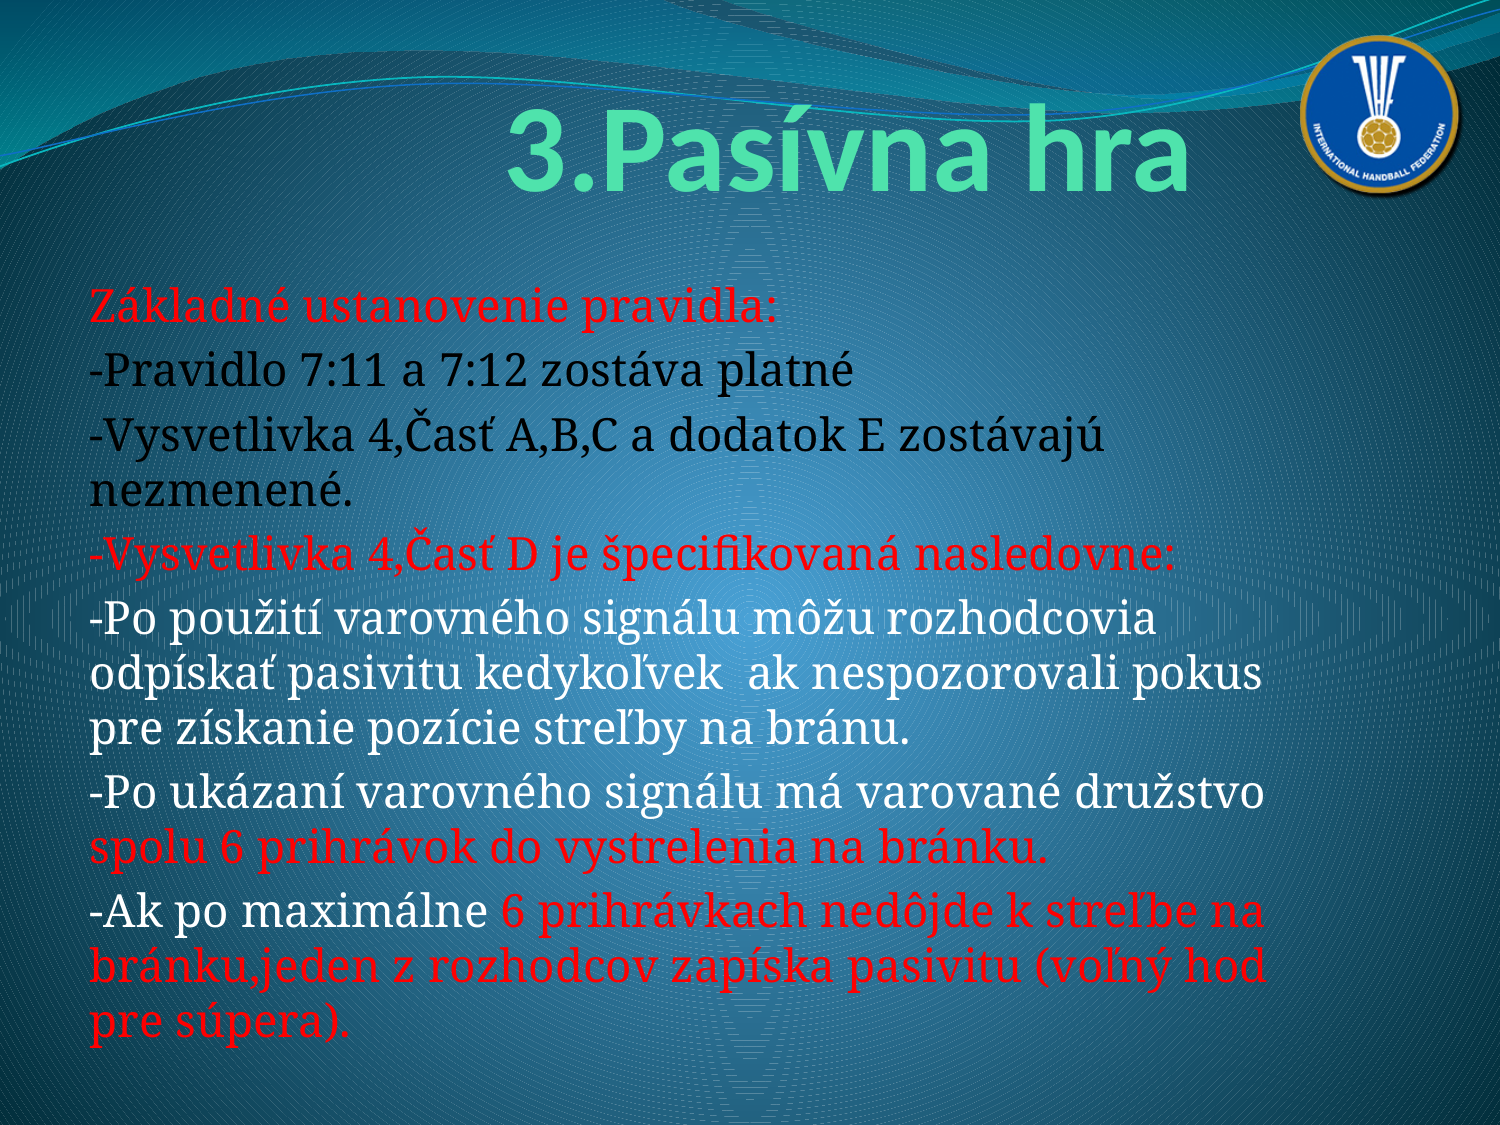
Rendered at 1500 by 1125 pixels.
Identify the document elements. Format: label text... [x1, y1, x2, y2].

picture [1300, 34, 1467, 200]
title 3.Pasívna hra [503, 58, 1214, 217]
picture [1449, 63, 1462, 69]
list Základné ustanovenie pravidla: -Pravidlo 7:11 a 7:12 zostáva platné -Vysvetlivka 4,Časť A,B,C a dodatok E zostávajú nezmenené. -Vysvetlivka 4,Časť D je špecifikovaná nasledovne: -Po použití varovného signálu môžu rozhodcovia odpískať pasivitu kedykoľvek ak nespozorovali pokus pre získanie pozície streľby na bránu. -Po ukázaní varovného signálu má varované družstvo spolu 6 prihrávok do vystrelenia na bránku. -Ak po maximálne 6 prihrávkach nedôjde k streľbe na bránku,jeden z rozhodcov zapíska pasivitu (voľný hod pre súpera). [82, 269, 1357, 1032]
